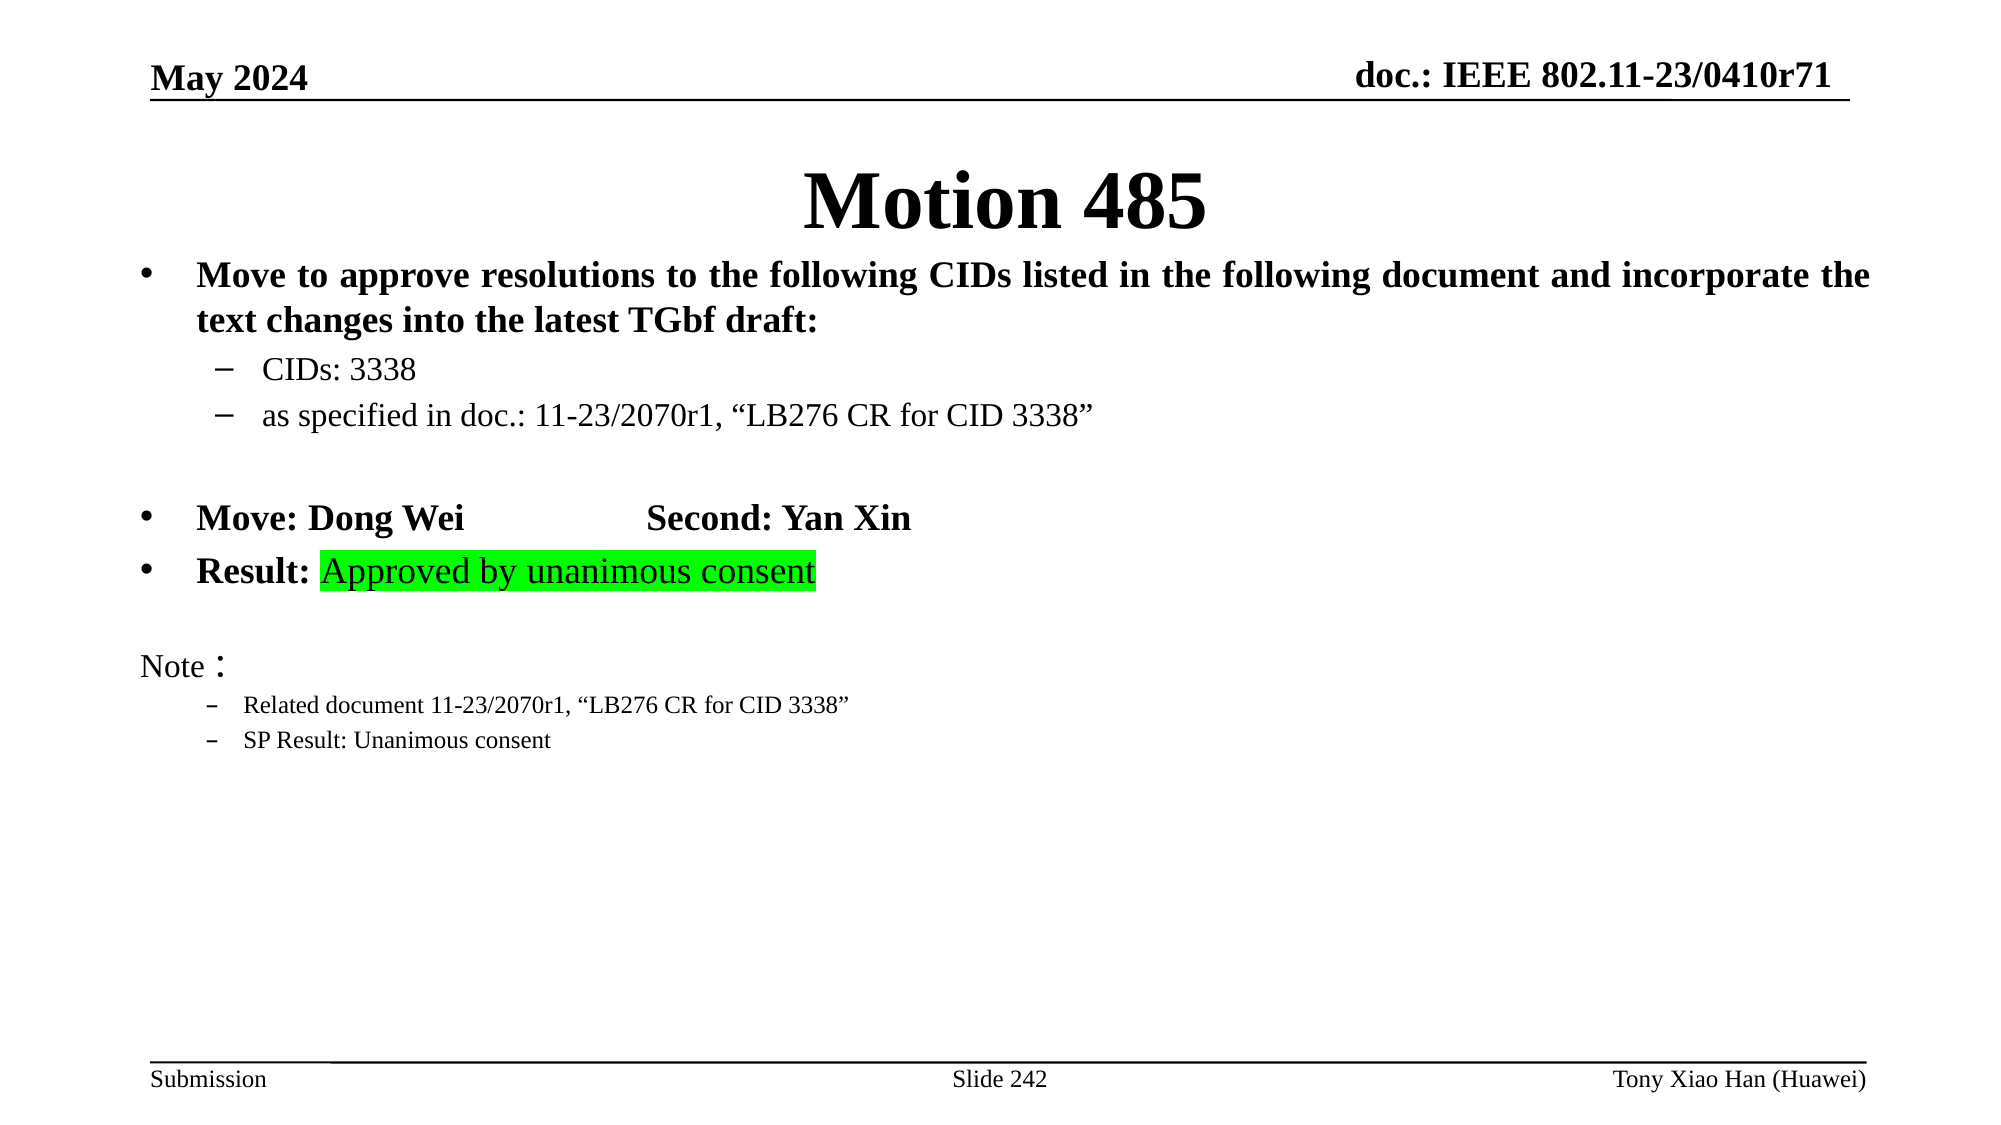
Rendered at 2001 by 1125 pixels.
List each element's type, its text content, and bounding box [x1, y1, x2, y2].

text_box Motion 485 [368, 137, 1644, 212]
text_box Move to approve resolutions to the following CIDs listed in the following document and incorporate the text changes into the latest TGbf draft: CIDs: 3338 as specified in doc.: 11-23/2070r1, “LB276 CR for CID 3338” Move: Dong Wei Second: Yan Xin Result: Approved by unanimous consent Note： Related document 11-23/2070r1, “LB276 CR for CID 3338” SP Result: Unanimous consent [125, 212, 1888, 988]
